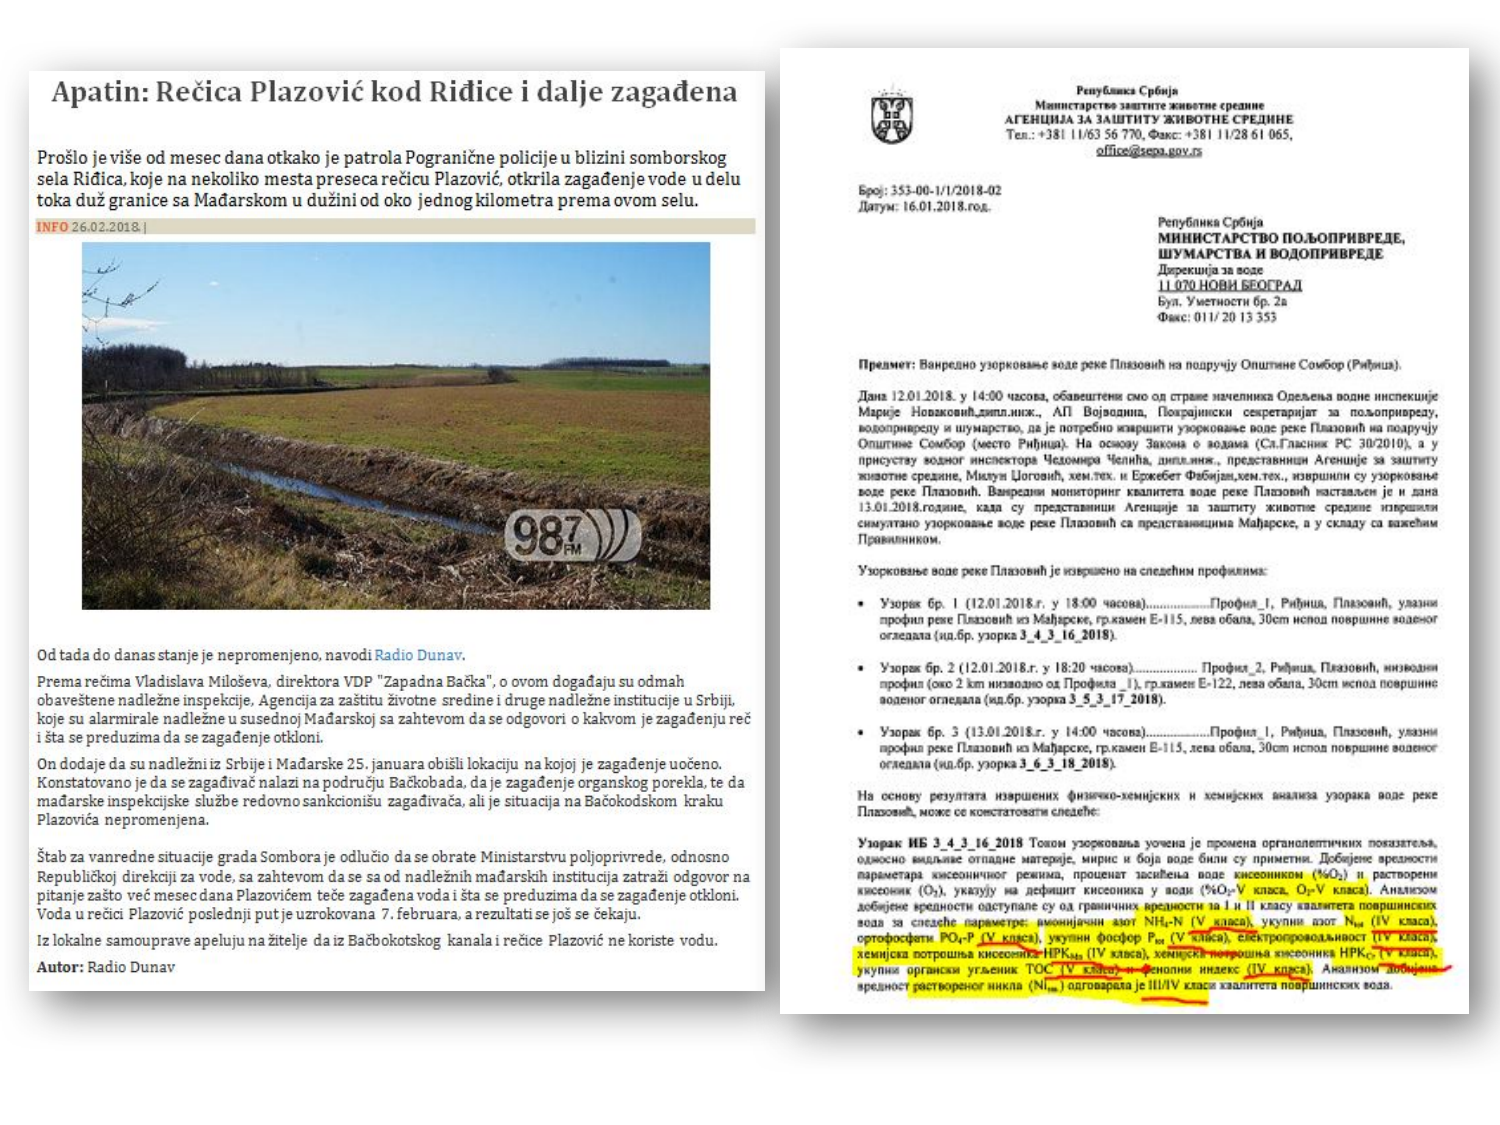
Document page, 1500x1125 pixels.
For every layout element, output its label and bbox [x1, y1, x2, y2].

picture [779, 47, 1470, 1014]
picture [29, 70, 765, 991]
